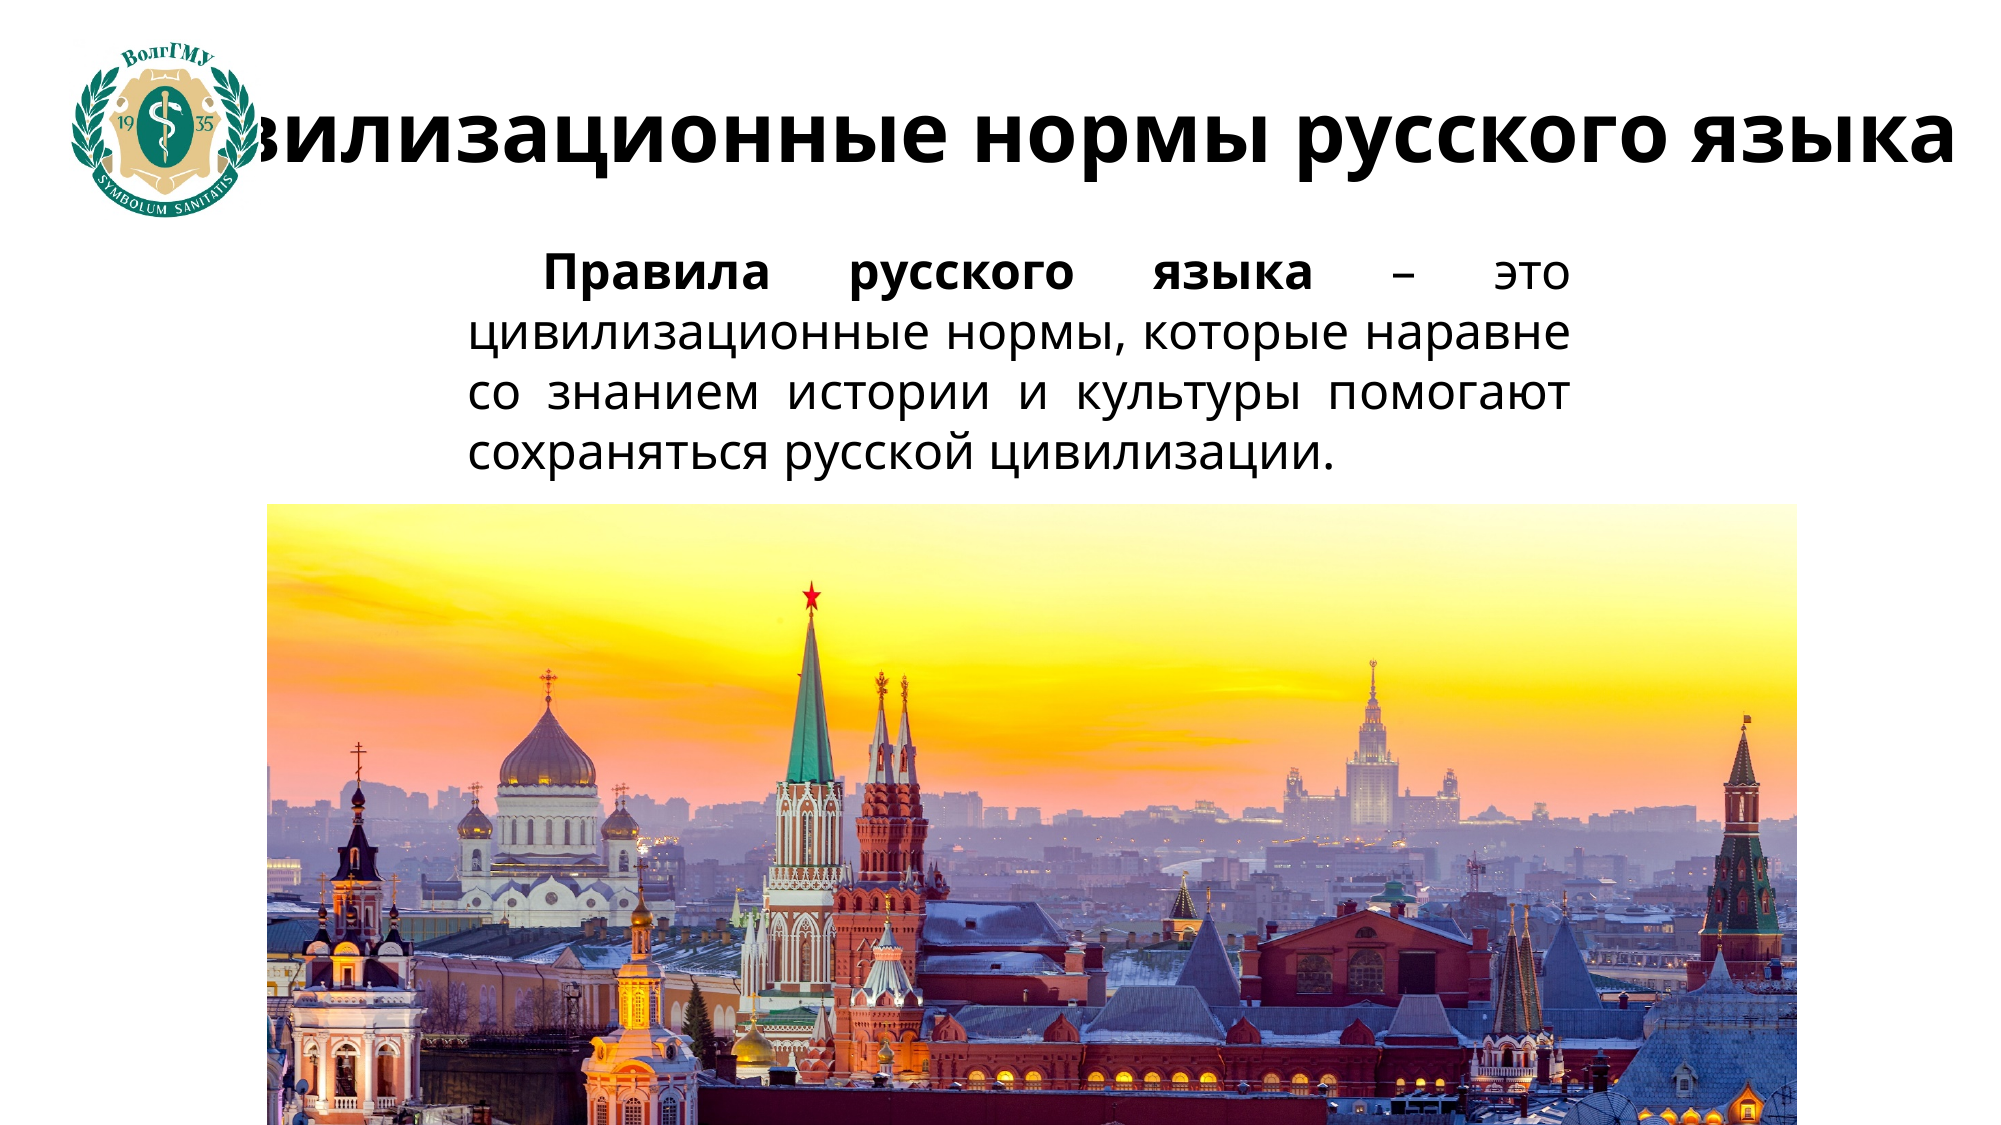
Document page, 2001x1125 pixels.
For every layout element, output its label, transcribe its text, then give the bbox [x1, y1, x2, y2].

picture [69, 39, 261, 220]
text_box Цивилизационные нормы русского языка [261, 72, 1975, 187]
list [267, 504, 1797, 1125]
text_box Правила русского языка – это цивилизационные нормы, которые наравне со знанием истории и культуры помогают сохраняться русской цивилизации. [452, 232, 1587, 504]
